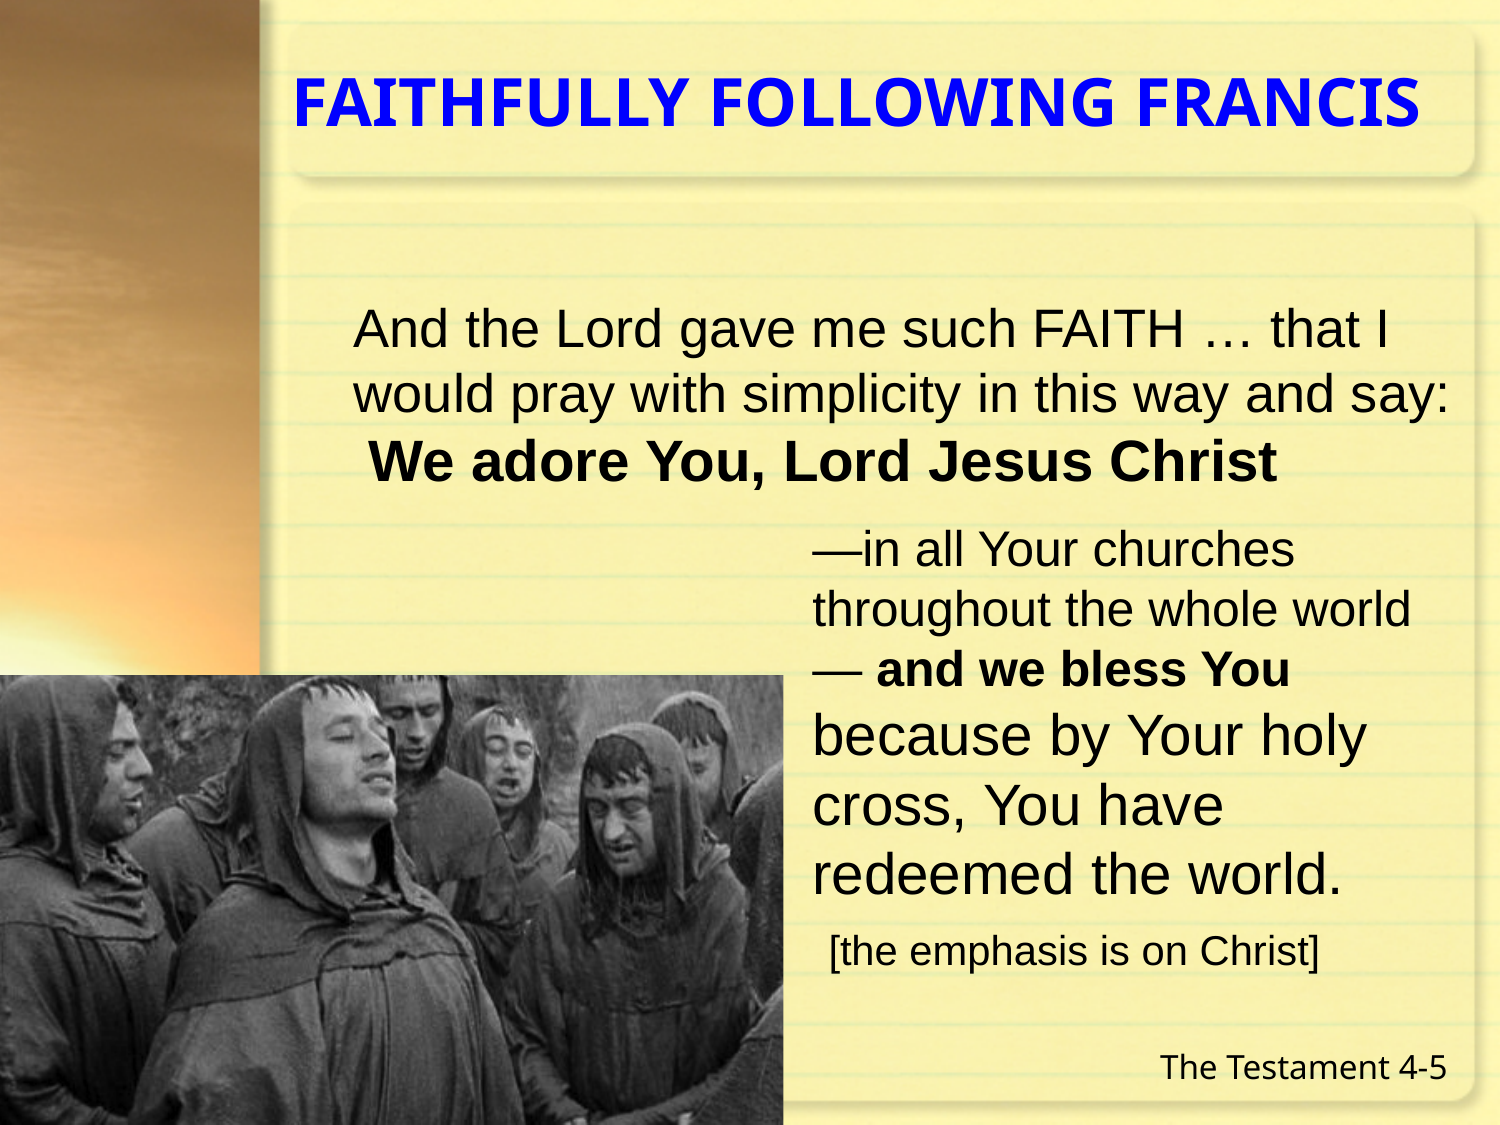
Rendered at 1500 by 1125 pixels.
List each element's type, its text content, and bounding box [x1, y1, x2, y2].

text_box And the Lord gave me such FAITH … that I would pray with simplicity in this way and say: We adore You, Lord Jesus Christ [338, 220, 1480, 501]
picture [0, 0, 1500, 1125]
title FAITHFULLY FOLLOWING FRANCIS [268, 26, 1454, 173]
text_box —in all Your churches throughout the whole world— and we bless You because by Your holy cross, You have redeemed the world. [the emphasis is on Christ] The Testament 4-5 [797, 509, 1463, 1094]
